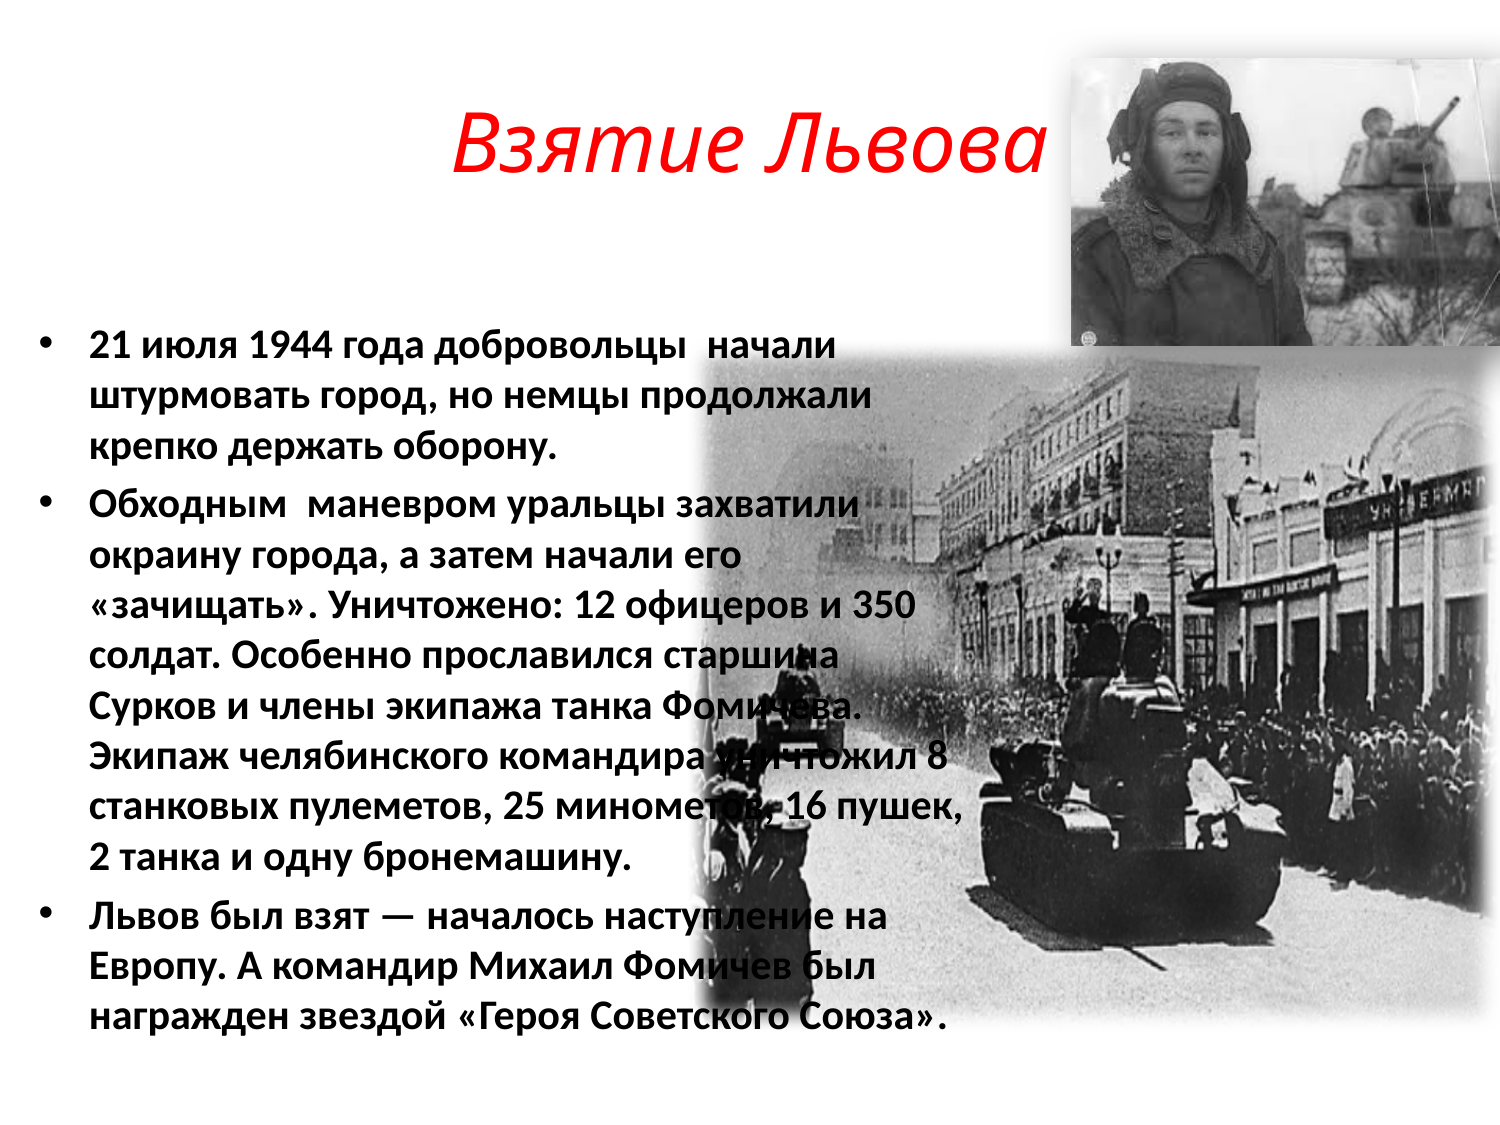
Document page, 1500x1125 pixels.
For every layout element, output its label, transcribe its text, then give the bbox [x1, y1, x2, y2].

picture [687, 58, 1500, 1032]
title Взятие Львова [75, 45, 1089, 233]
list 21 июля 1944 года добровольцы начали штурмовать город, но немцы продолжали крепко держать оборону. Обходным маневром уральцы захватили окраину города, а затем начали его «зачищать». Уничтожено: 12 офицеров и 350 солдат. Особенно прославился старшина Сурков и члены экипажа танка Фомичева. Экипаж челябинского командира уничтожил 8 станковых пулеметов, 25 минометов, 16 пушек, 2 танка и одну бронемашину. Львов был взят — началось наступление на Европу. А командир Михаил Фомичев был награжден звездой «Героя Советского Союза». [23, 308, 985, 1059]
